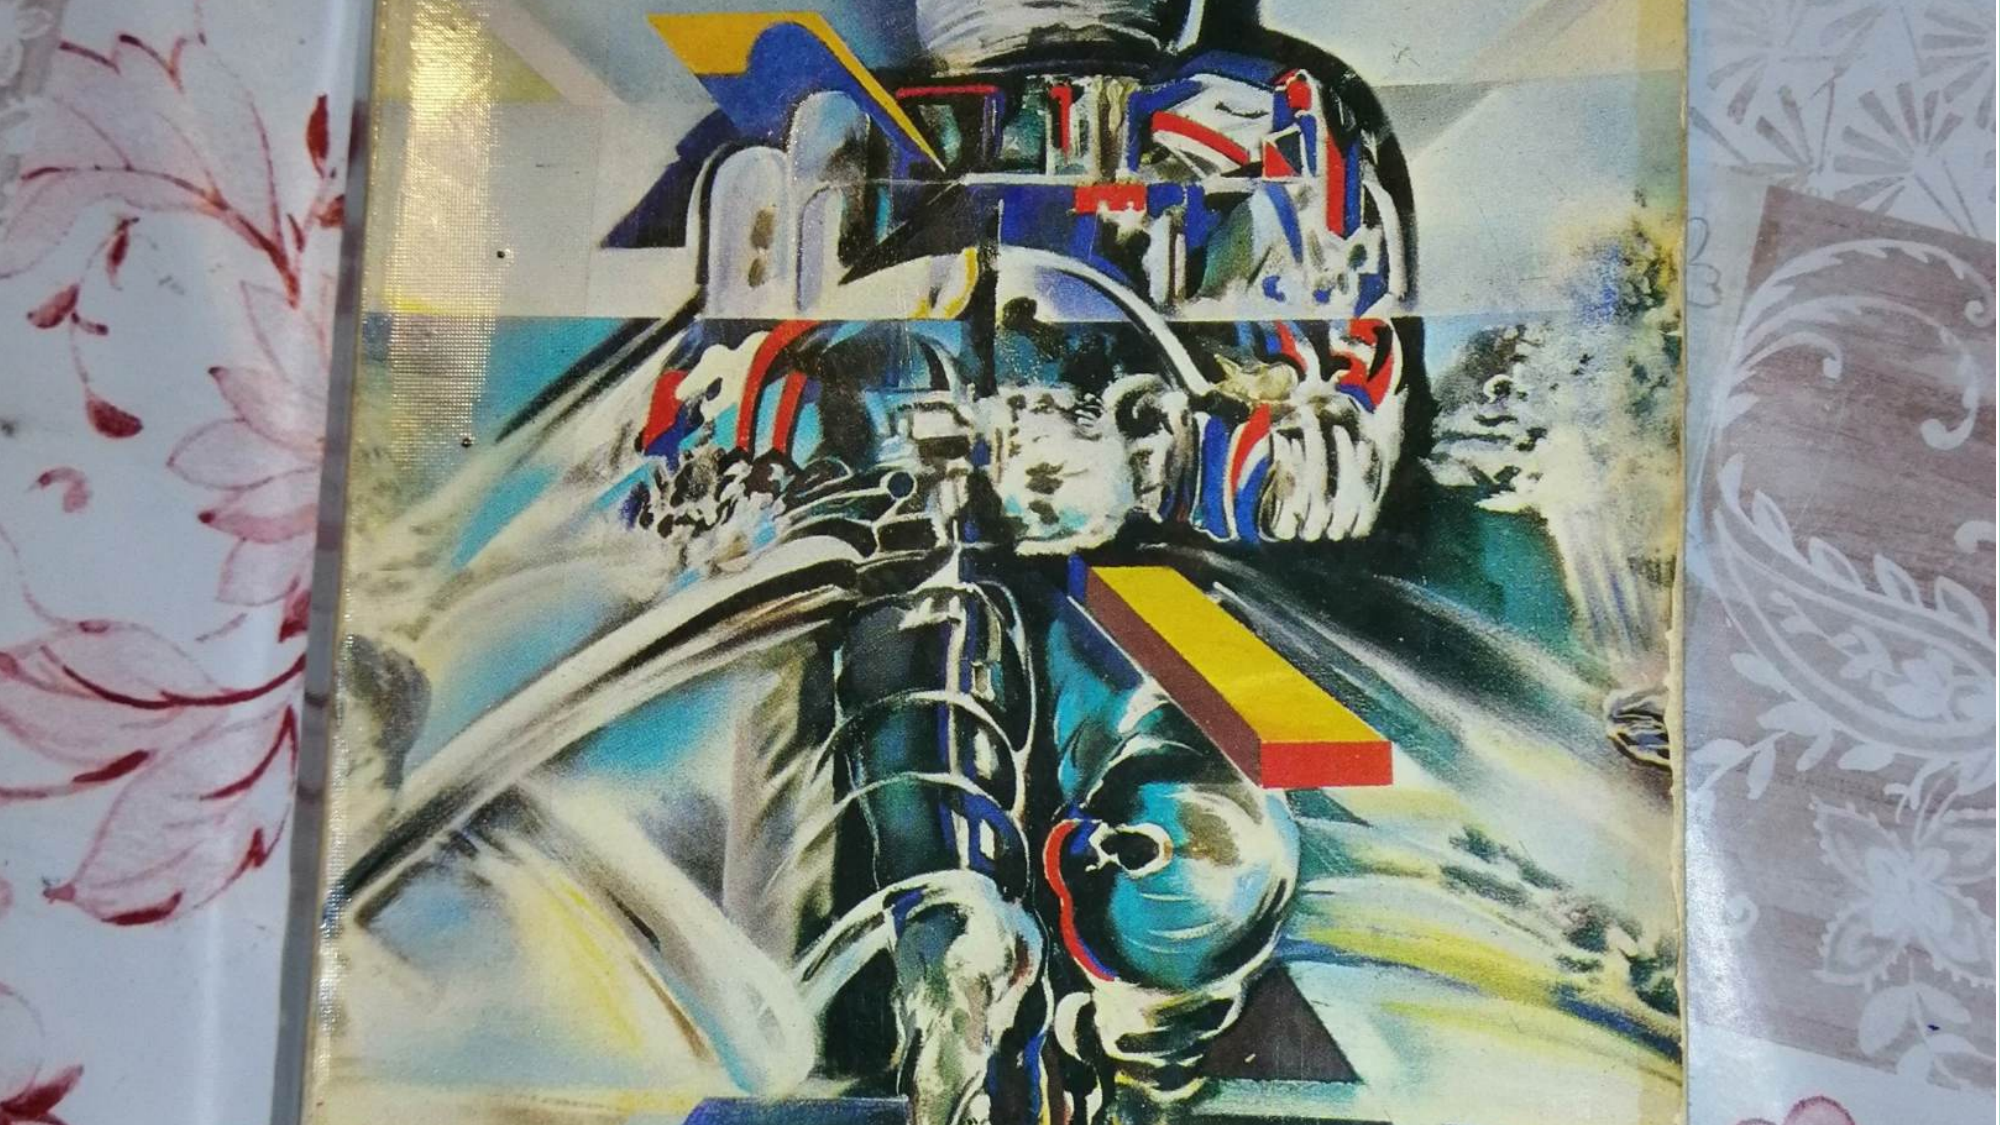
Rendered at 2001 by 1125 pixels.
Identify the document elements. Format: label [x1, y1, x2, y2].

text_box [1996, 0, 2000, 1125]
list [0, 0, 1996, 1125]
